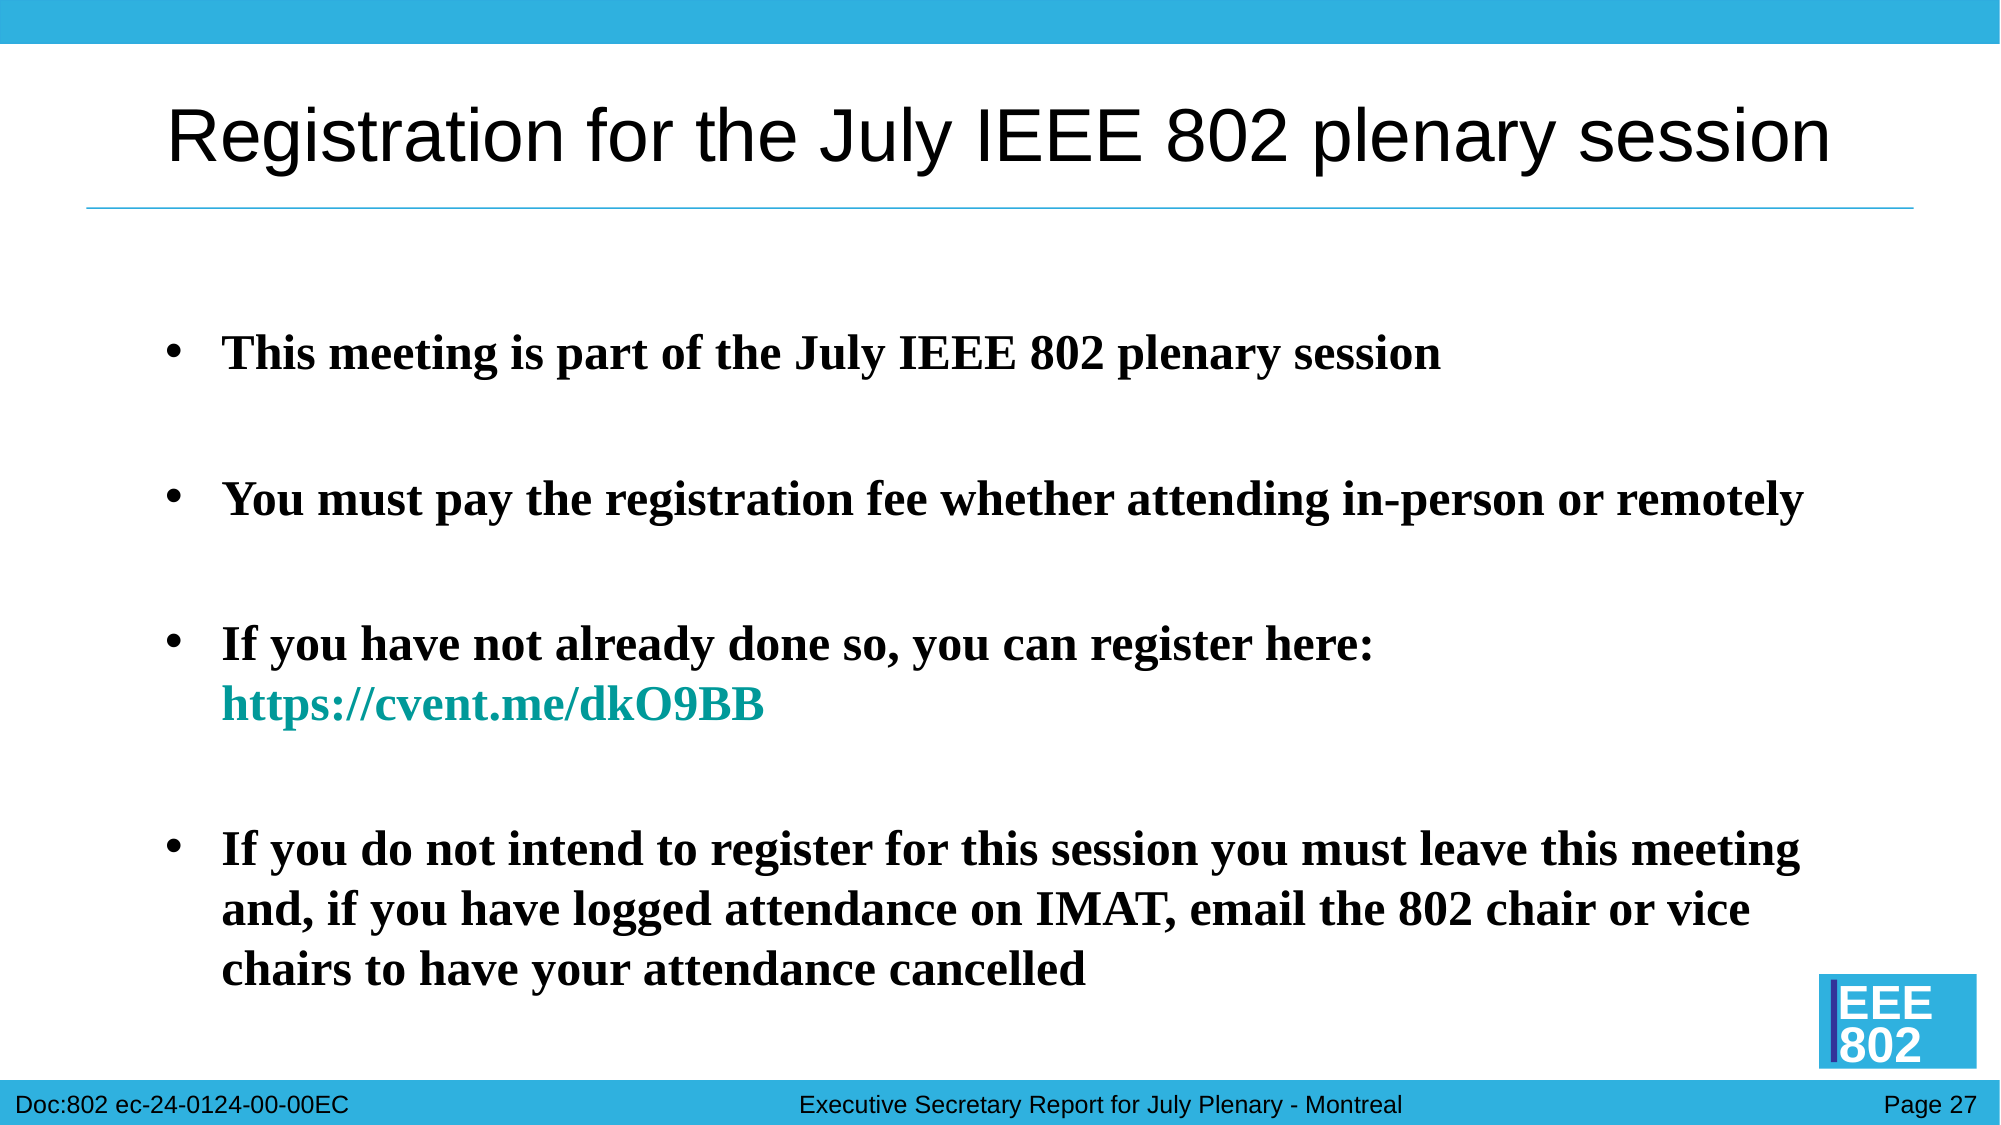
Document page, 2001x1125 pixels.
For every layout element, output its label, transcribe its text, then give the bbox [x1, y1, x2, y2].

text_box This meeting is part of the July IEEE 802 plenary session You must pay the registration fee whether attending in-person or remotely If you have not already done so, you can register here: https://cvent.me/dkO9BB If you do not intend to register for this session you must leave this meeting and, if you have logged attendance on IMAT, email the 802 chair or vice chairs to have your attendance cancelled [150, 312, 1850, 1063]
title Registration for the July IEEE 802 plenary session [99, 66, 1900, 197]
